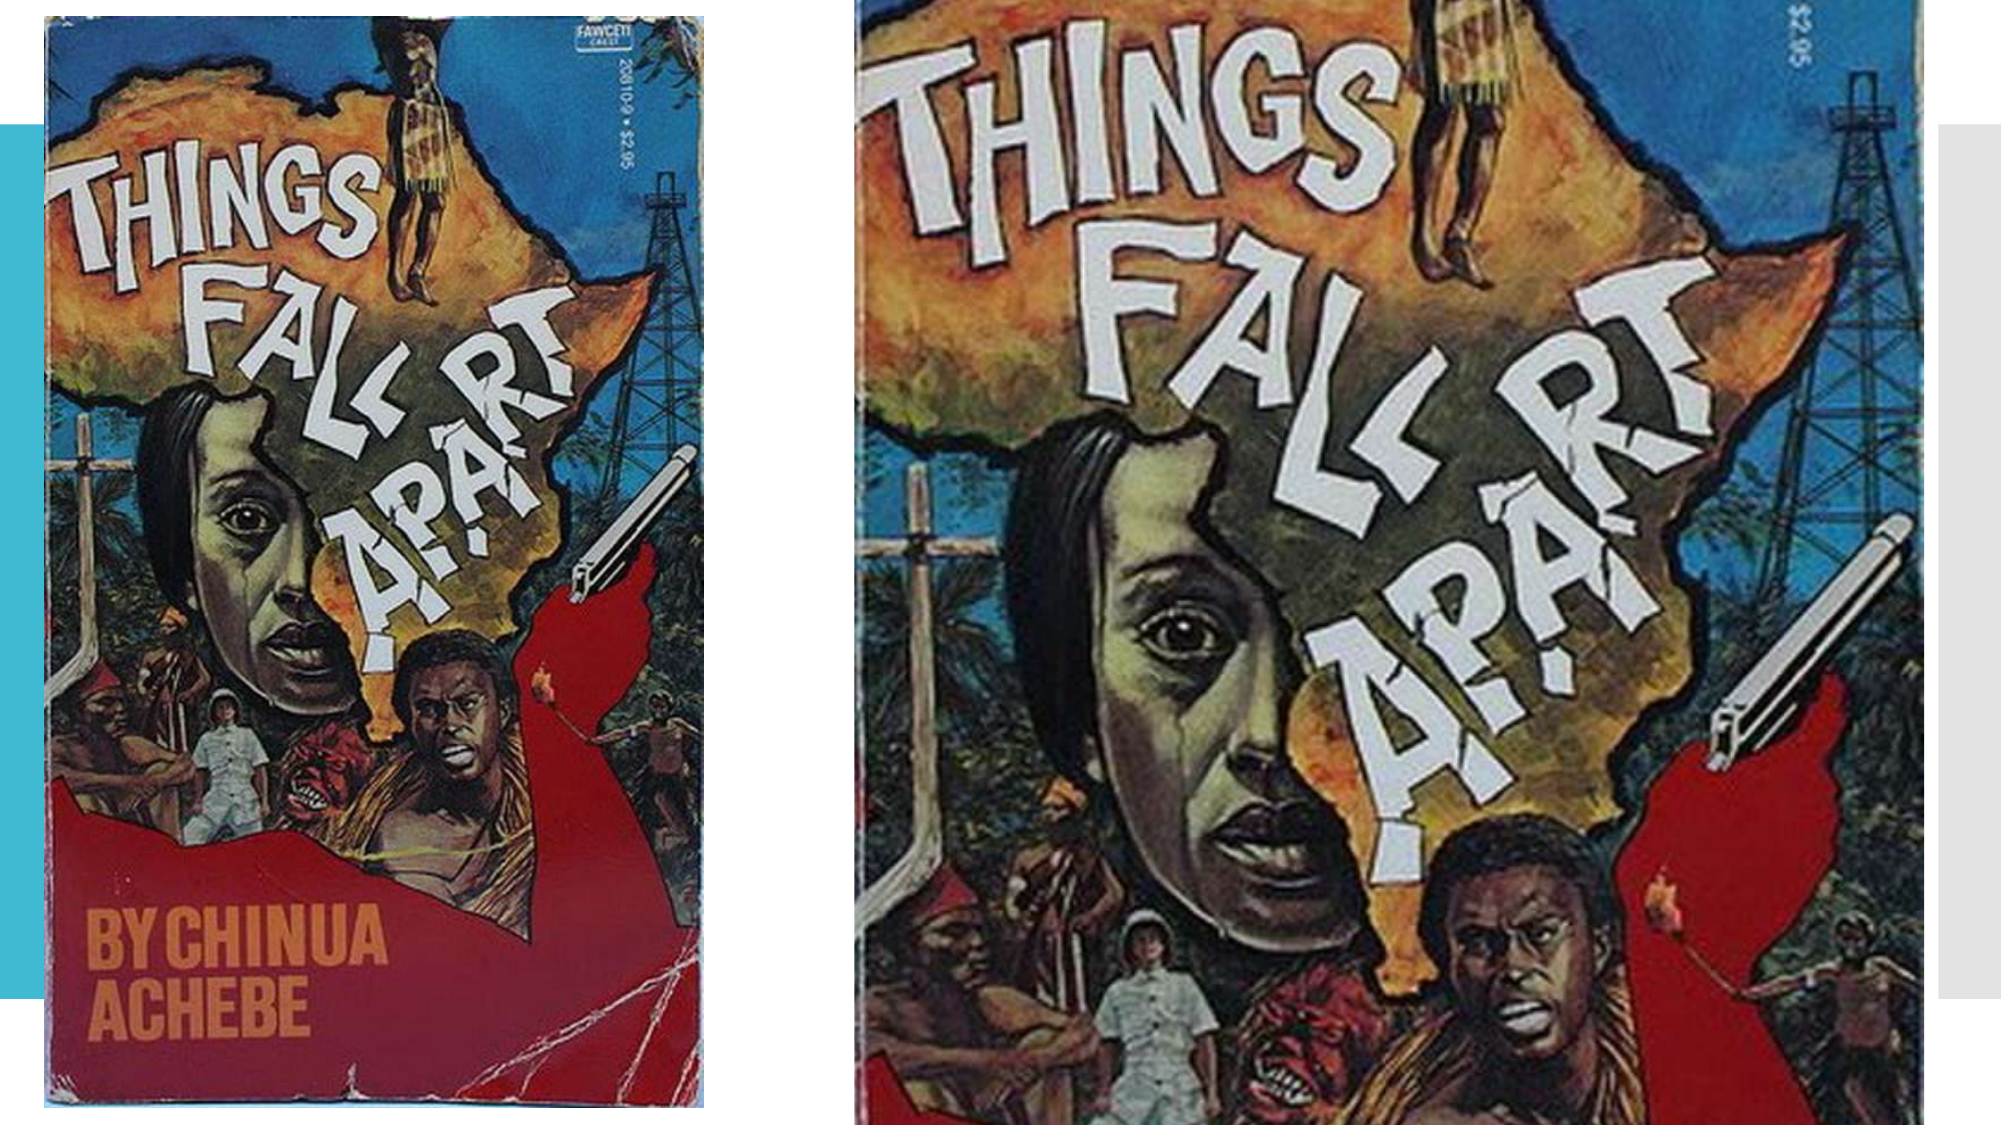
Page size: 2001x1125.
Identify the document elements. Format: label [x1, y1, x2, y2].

list [43, 15, 704, 1109]
picture [854, 0, 1925, 1125]
